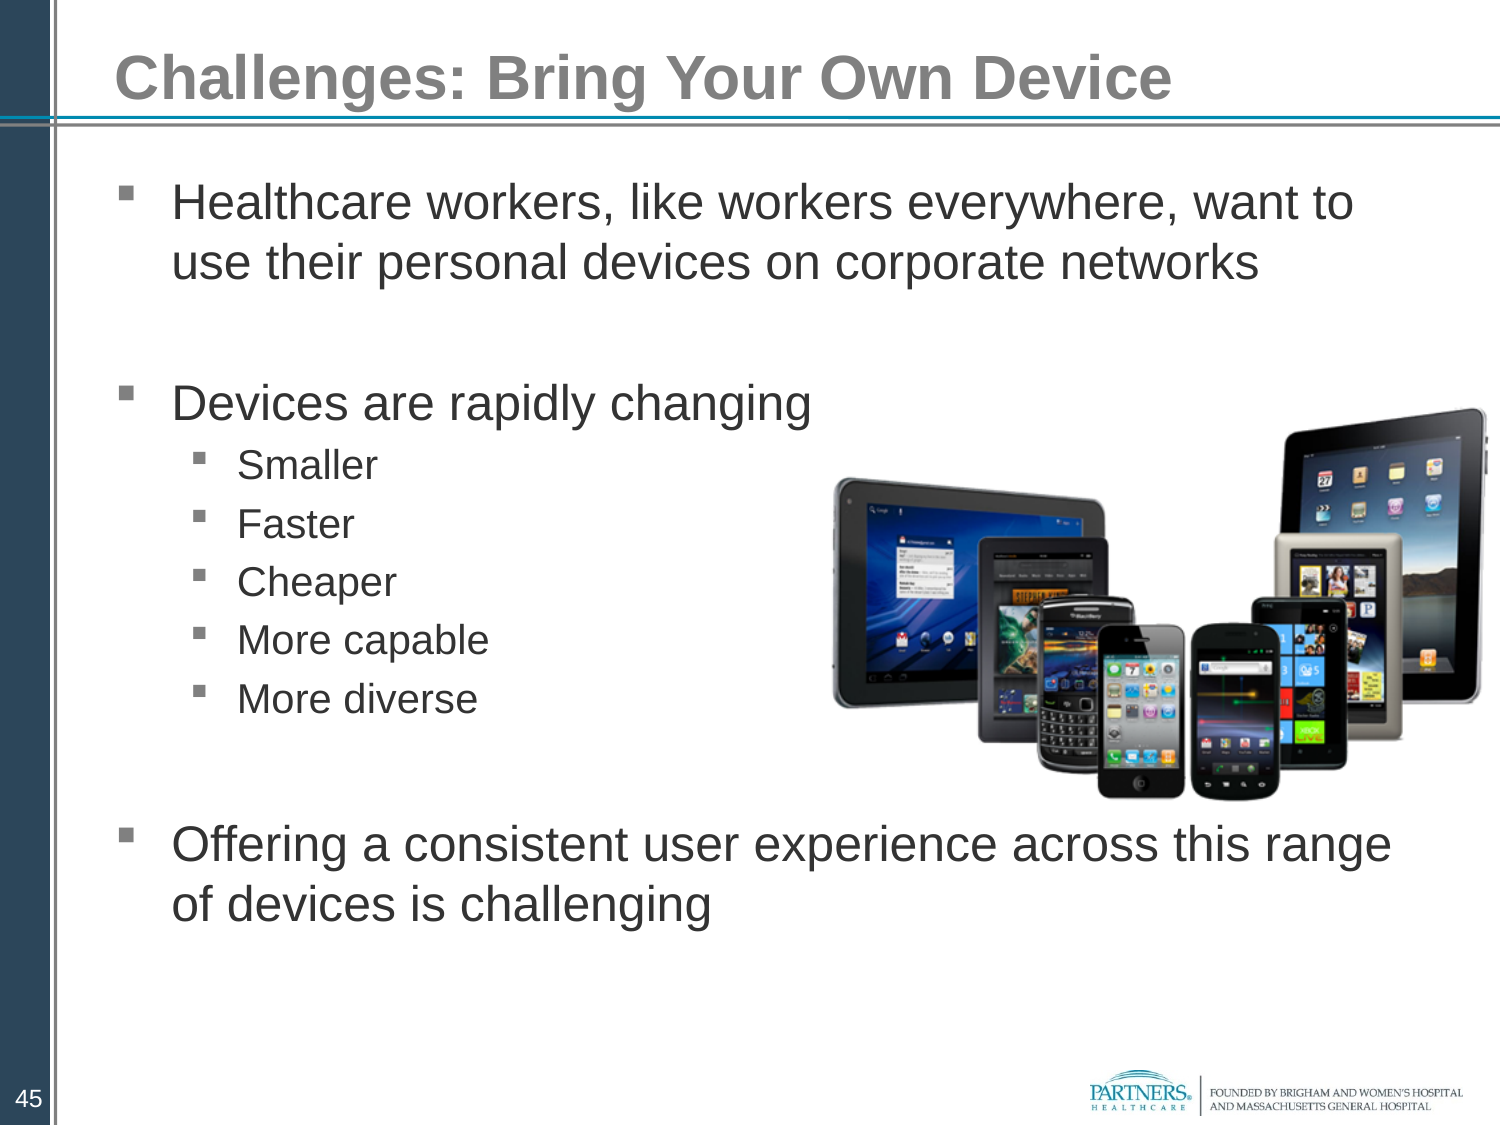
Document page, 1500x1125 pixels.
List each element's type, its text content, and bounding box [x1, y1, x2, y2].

title Challenges: Bring Your Own Device [99, 24, 1426, 126]
picture [1090, 1070, 1463, 1116]
picture [824, 374, 1500, 820]
list Healthcare workers, like workers everywhere, want to use their personal devices on corporate networks Devices are rapidly changing Smaller Faster Cheaper More capable More diverse Offering a consistent user experience across this range of devices is challenging [99, 162, 1451, 1026]
slide_number 45 [0, 1074, 63, 1125]
